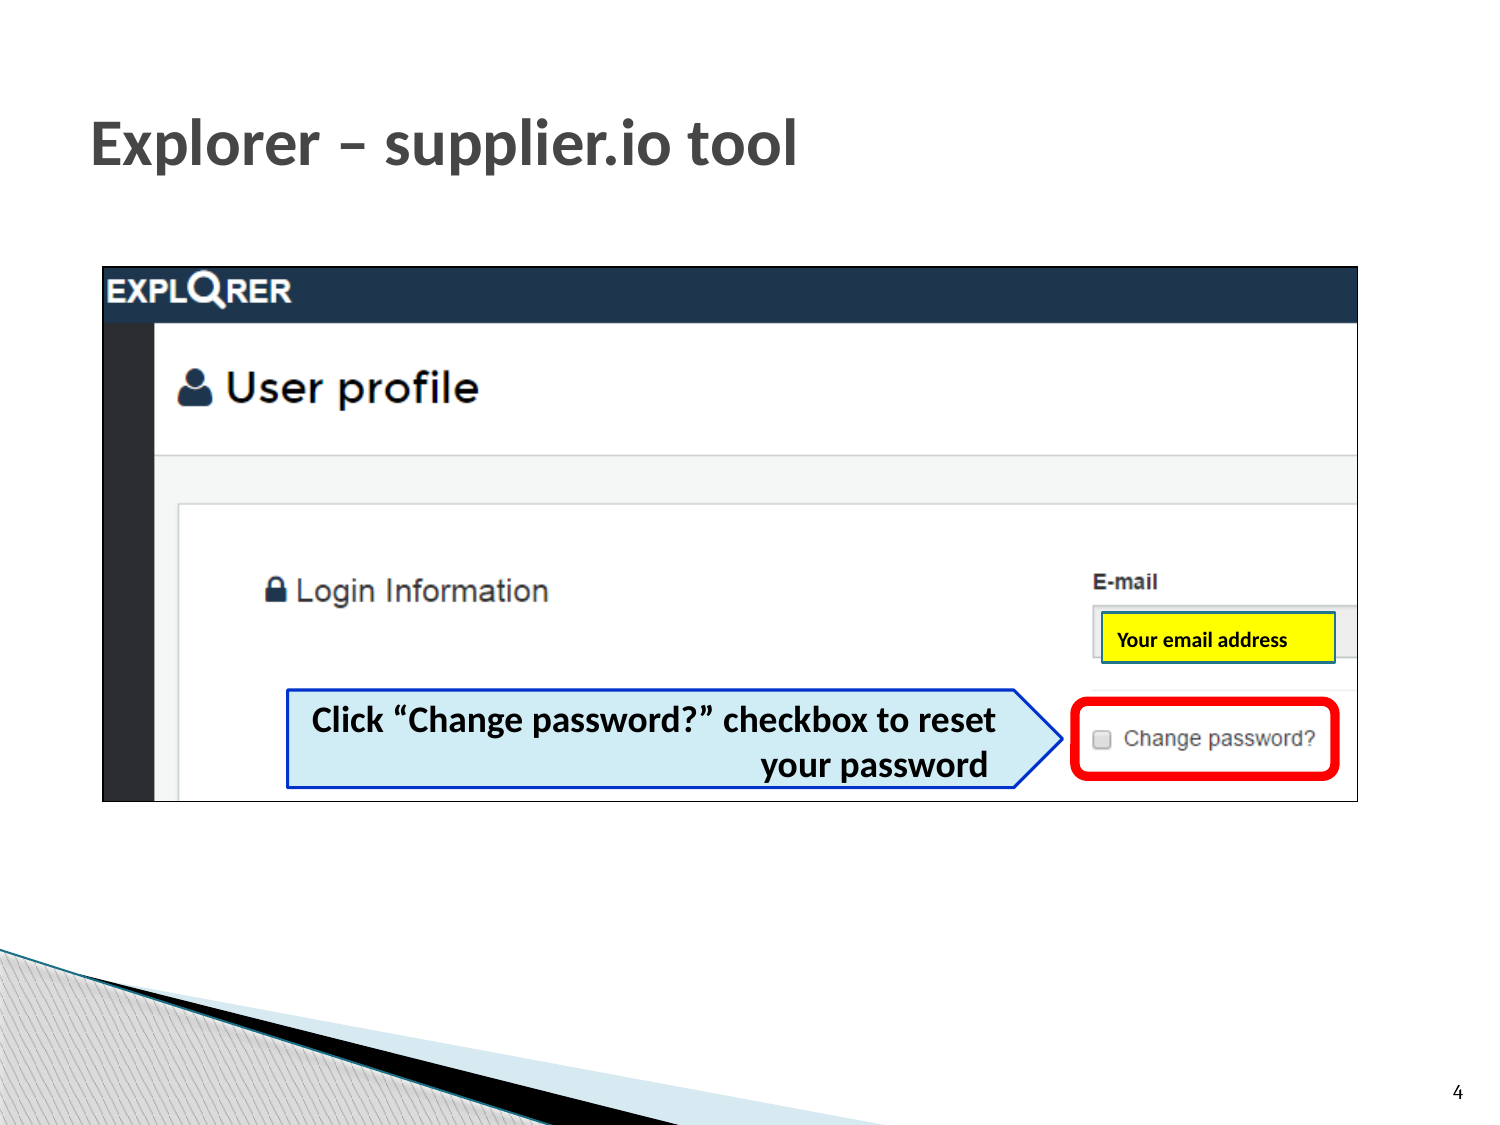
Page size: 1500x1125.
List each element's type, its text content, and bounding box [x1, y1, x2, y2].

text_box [103, 267, 1357, 801]
slide_number 4 [1418, 1051, 1479, 1112]
title Explorer – supplier.io tool [75, 45, 1425, 233]
